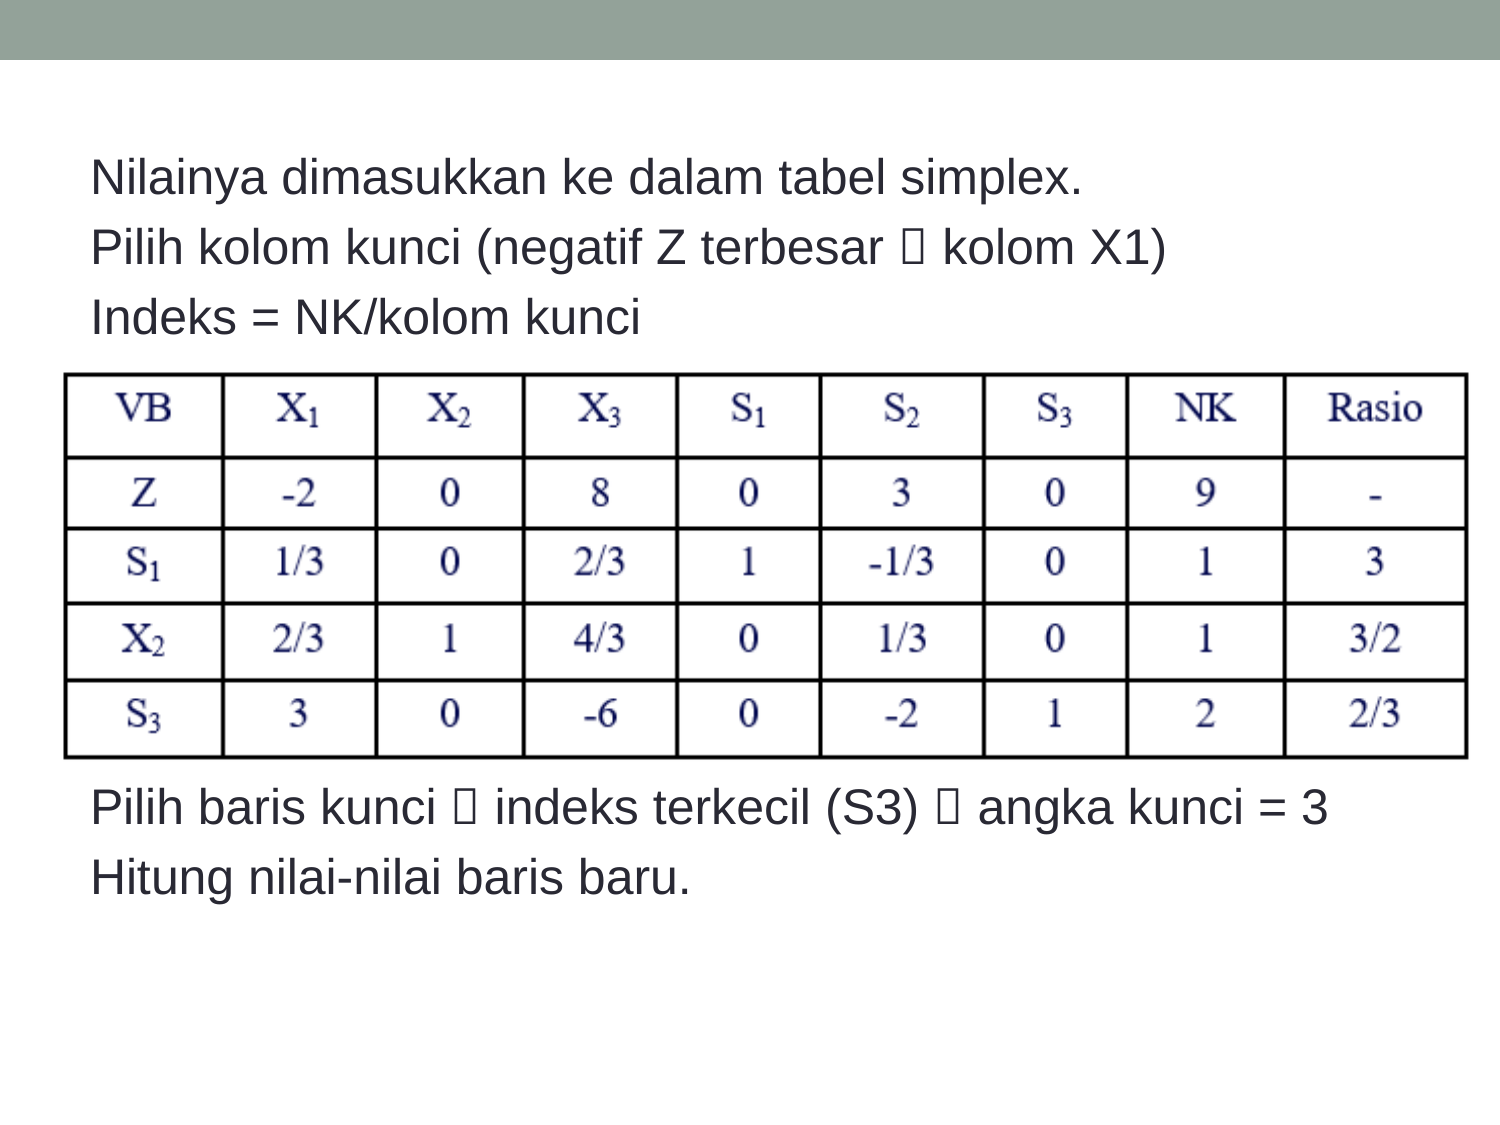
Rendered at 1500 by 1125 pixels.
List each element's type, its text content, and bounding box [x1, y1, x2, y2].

list Nilainya dimasukkan ke dalam tabel simplex. Pilih kolom kunci (negatif Z terbesar  kolom X1) Indeks = NK/kolom kunci Pilih baris kunci  indeks terkecil (S3)  angka kunci = 3 Hitung nilai-nilai baris baru. [75, 786, 1425, 1063]
picture [58, 361, 1483, 776]
list Nilainya dimasukkan ke dalam tabel simplex. Pilih kolom kunci (negatif Z terbesar  kolom X1) Indeks = NK/kolom kunci Pilih baris kunci  indeks terkecil (S3)  angka kunci = 3 Hitung nilai-nilai baris baru. [75, 137, 1425, 358]
